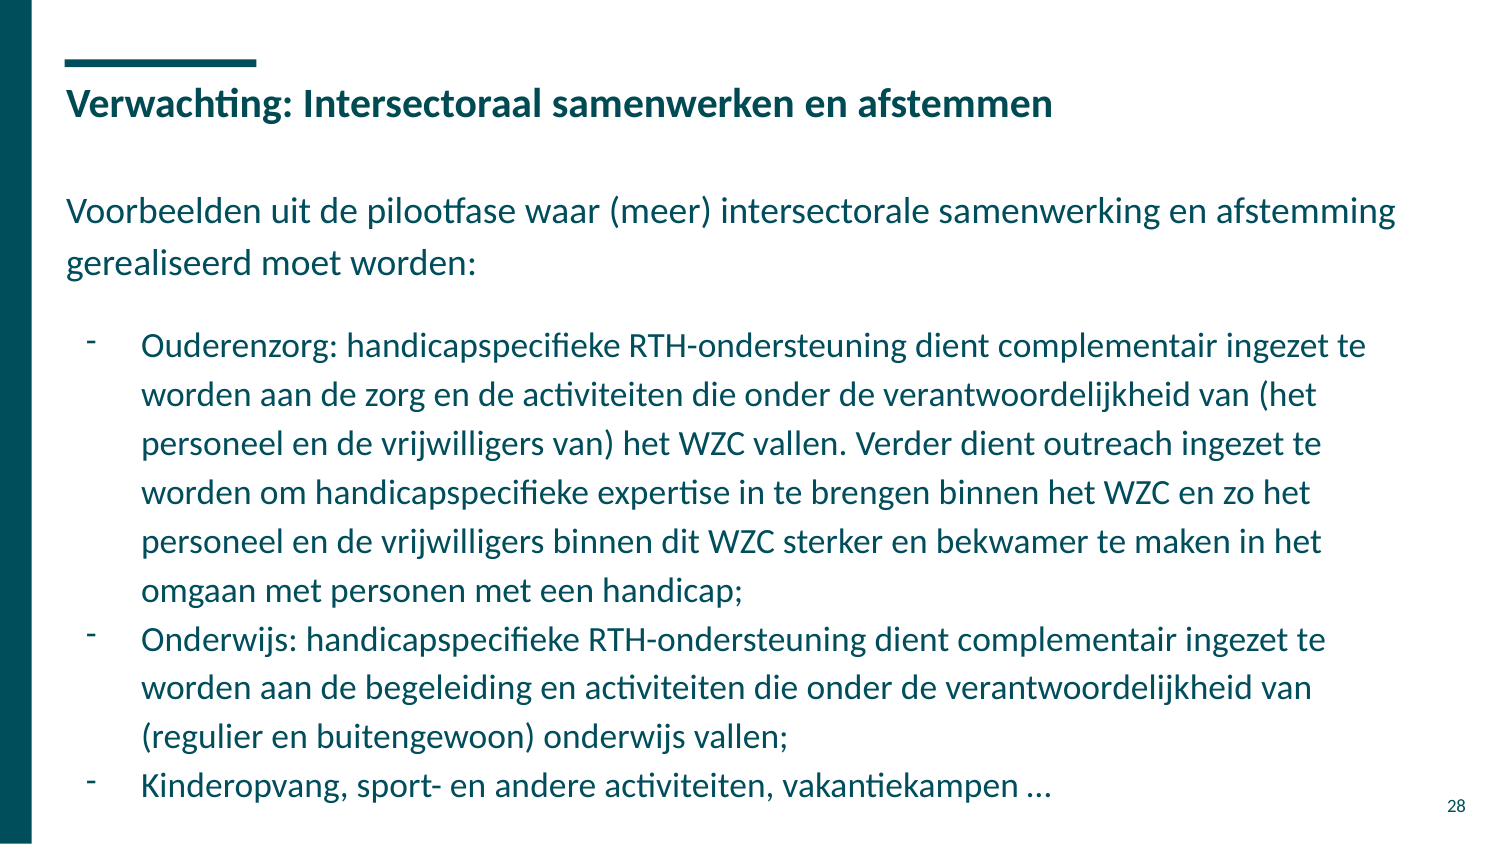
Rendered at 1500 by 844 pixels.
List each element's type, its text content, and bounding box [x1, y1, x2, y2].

list Voorbeelden uit de pilootfase waar (meer) intersectorale samenwerking en afstemming gerealiseerd moet worden: Ouderenzorg: handicapspecifieke RTH-ondersteuning dient complementair ingezet te worden aan de zorg en de activiteiten die onder de verantwoordelijkheid van (het personeel en de vrijwilligers van) het WZC vallen. Verder dient outreach ingezet te worden om handicapspecifieke expertise in te brengen binnen het WZC en zo het personeel en de vrijwilligers binnen dit WZC sterker en bekwamer te maken in het omgaan met personen met een handicap; Onderwijs: handicapspecifieke RTH-ondersteuning dient complementair ingezet te worden aan de begeleiding en activiteiten die onder de verantwoordelijkheid van (regulier en buitengewoon) onderwijs vallen; Kinderopvang, sport- en andere activiteiten, vakantiekampen … [51, 164, 1449, 725]
slide_number 28 [1391, 779, 1482, 844]
title Verwachting: Intersectoraal samenwerken en afstemmen [51, 60, 1449, 155]
